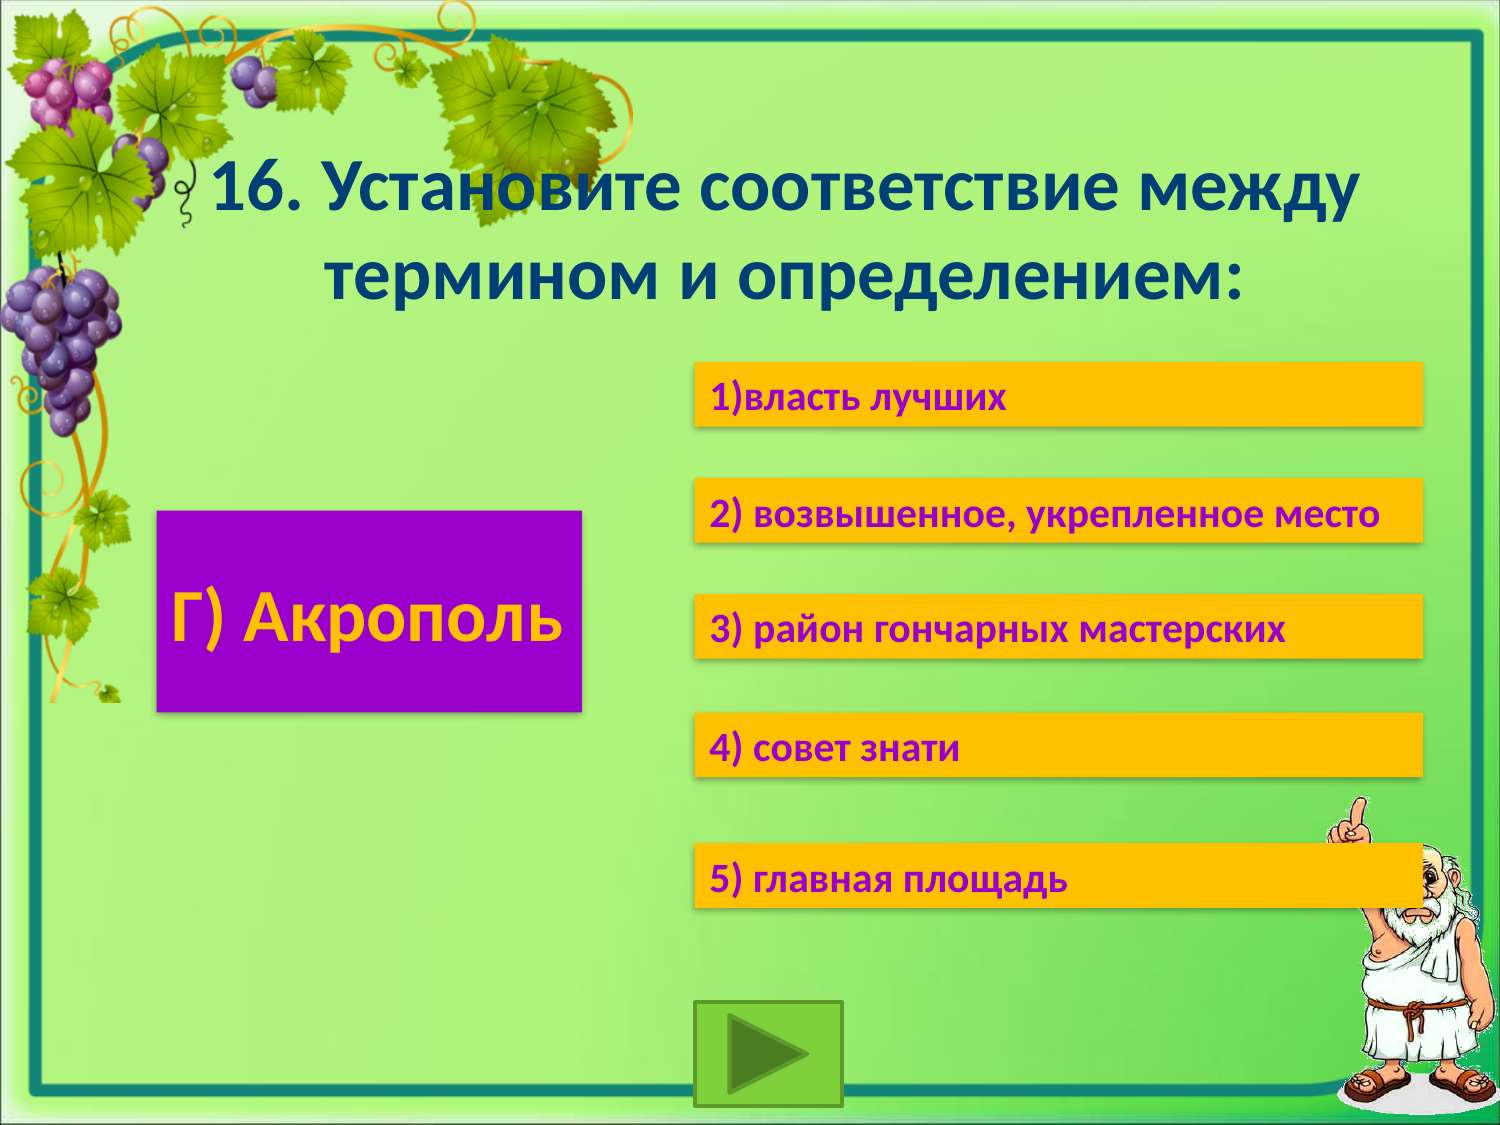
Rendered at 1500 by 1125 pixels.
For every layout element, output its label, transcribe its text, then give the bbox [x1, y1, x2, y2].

text_box 2) возвышенное, укрепленное место [694, 477, 1424, 543]
text_box 5) главная площадь [694, 843, 1424, 908]
text_box 1)власть лучших [694, 361, 1424, 427]
text_box 4) совет знати [694, 712, 1424, 778]
text_box [693, 1000, 844, 1108]
text_box 16. Установите соответствие между термином и определением: [123, 127, 1447, 323]
picture [0, 0, 1500, 1125]
text_box Г) Акрополь [155, 509, 584, 714]
text_box 3) район гончарных мастерских [694, 593, 1424, 659]
